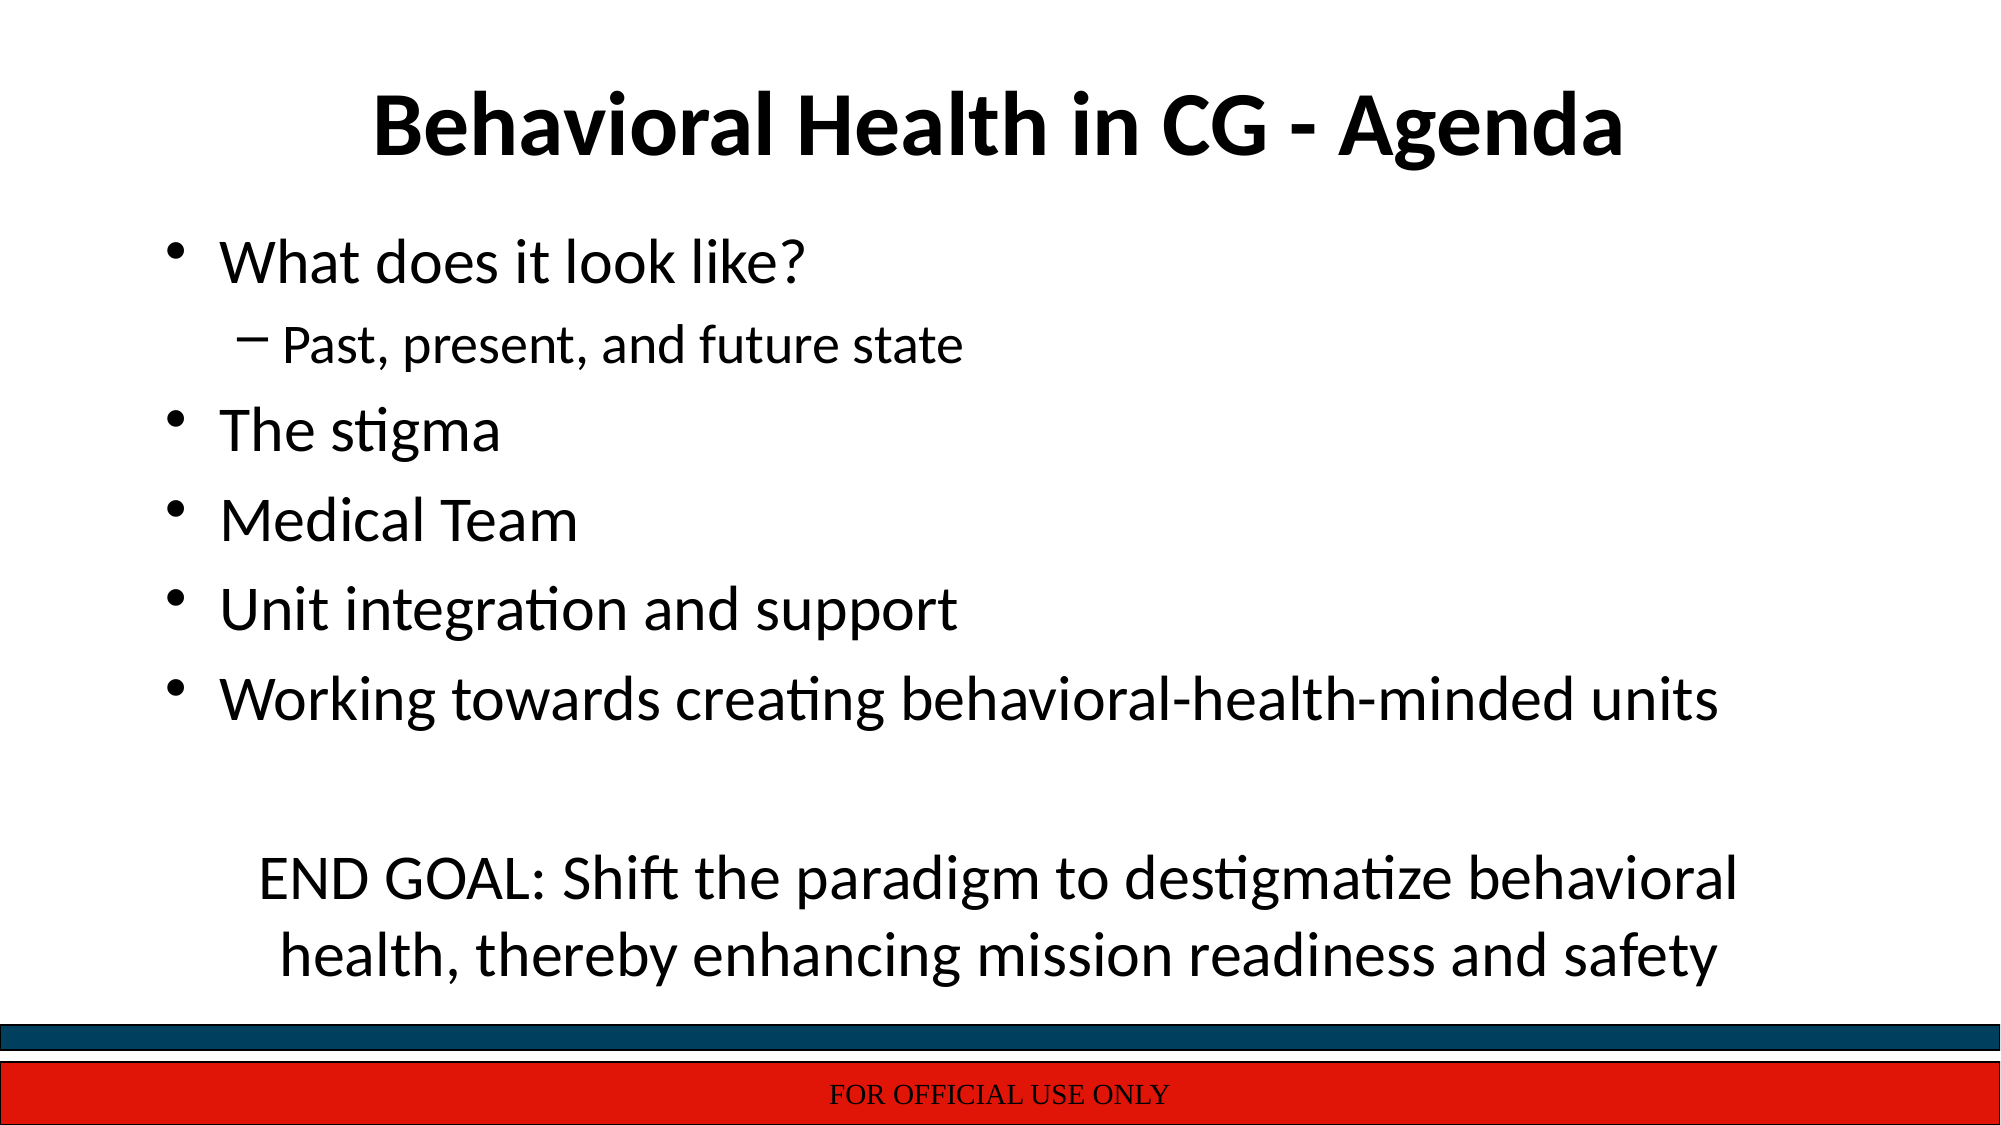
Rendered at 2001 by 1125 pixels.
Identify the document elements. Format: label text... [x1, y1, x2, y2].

list What does it look like? Past, present, and future state The stigma Medical Team Unit integration and support Working towards creating behavioral-health-minded units END GOAL: Shift the paradigm to destigmatize behavioral health, thereby enhancing mission readiness and safety [150, 212, 1850, 1000]
footer FOR OFFICIAL USE ONLY [0, 1055, 2000, 1125]
title Behavioral Health in CG - Agenda [150, 24, 1850, 212]
